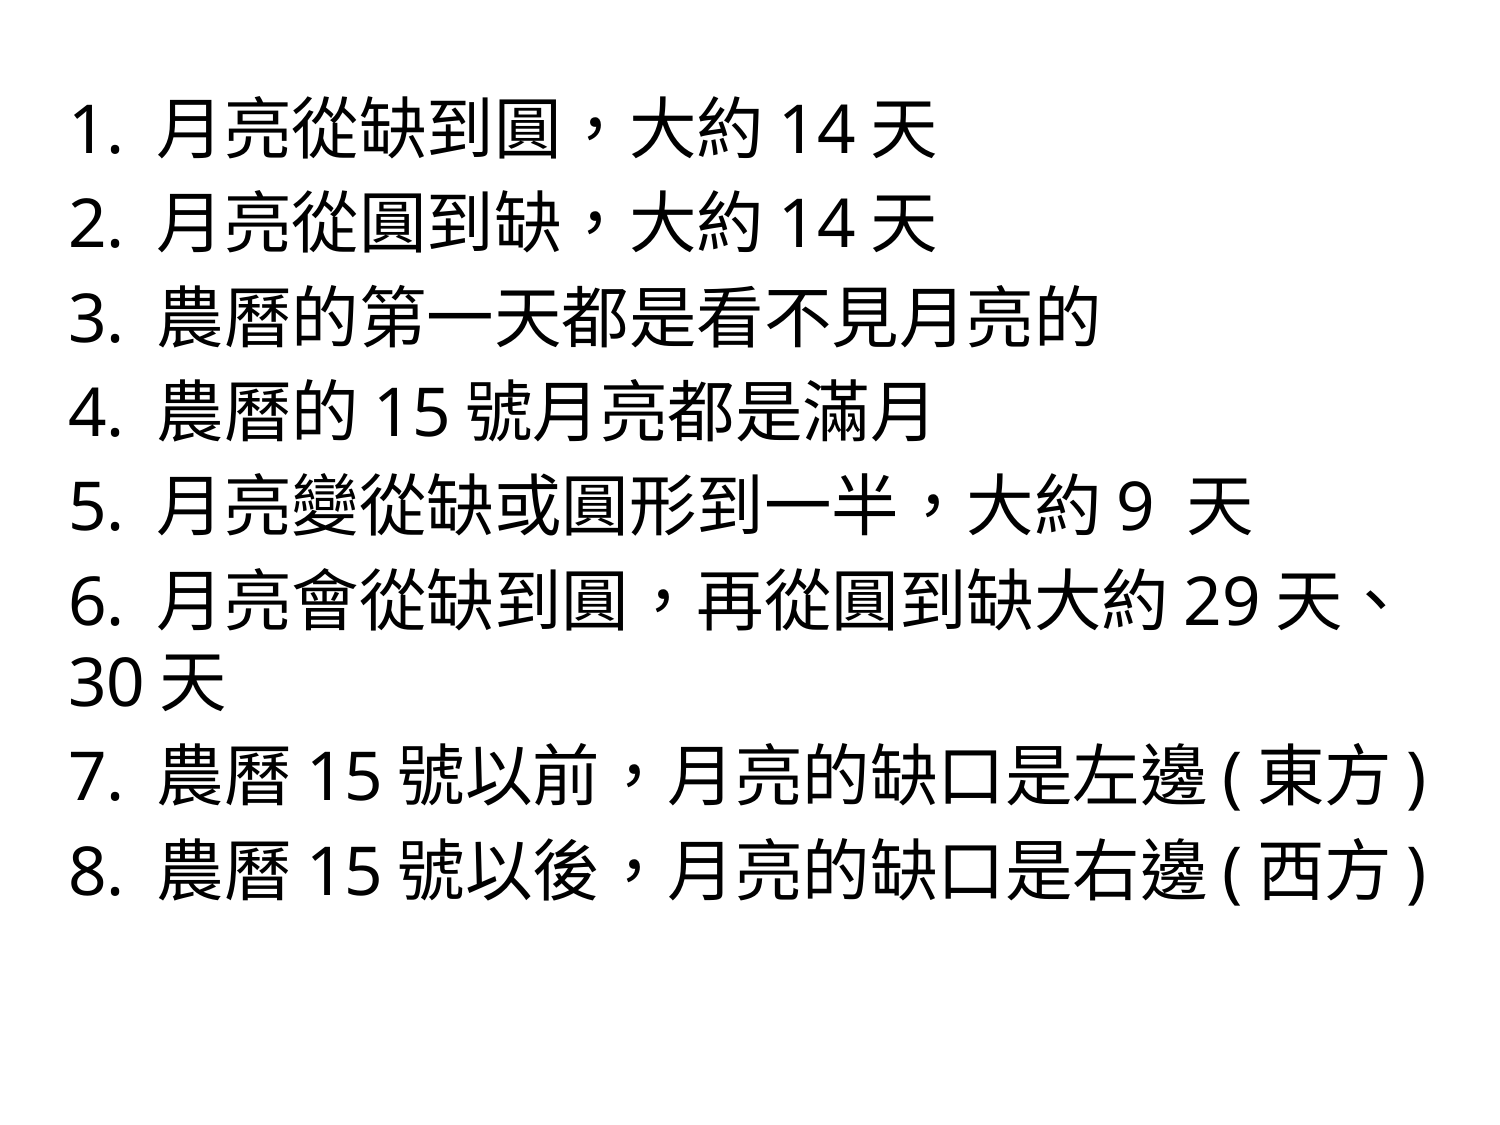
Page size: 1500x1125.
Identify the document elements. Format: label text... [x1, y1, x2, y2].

list 1. 月亮從缺到圓，大約14天 2. 月亮從圓到缺，大約14天 3. 農曆的第一天都是看不見月亮的 4. 農曆的15號月亮都是滿月 5. 月亮變從缺或圓形到一半，大約9 天 6. 月亮會從缺到圓，再從圓到缺大約29天、 30天 7. 農曆15號以前，月亮的缺口是左邊(東方) 8. 農曆15號以後，月亮的缺口是右邊(西方) [53, 78, 1471, 1059]
